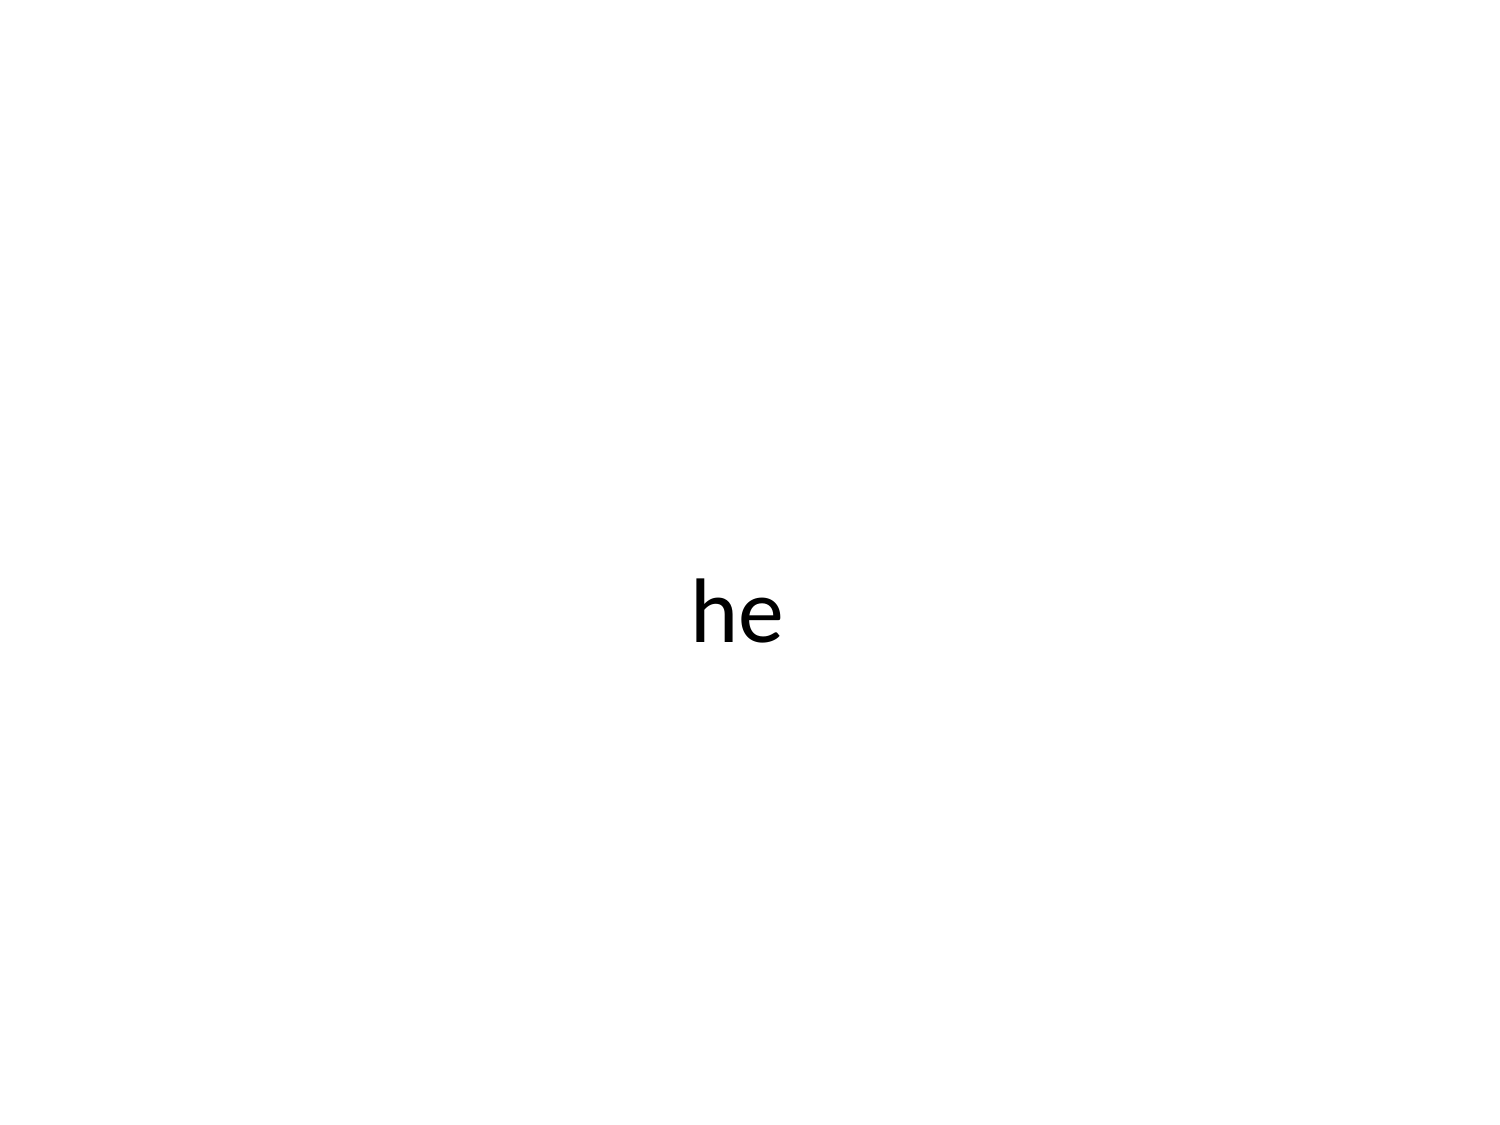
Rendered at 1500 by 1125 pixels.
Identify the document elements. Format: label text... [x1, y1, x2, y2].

title he [62, 512, 1413, 700]
